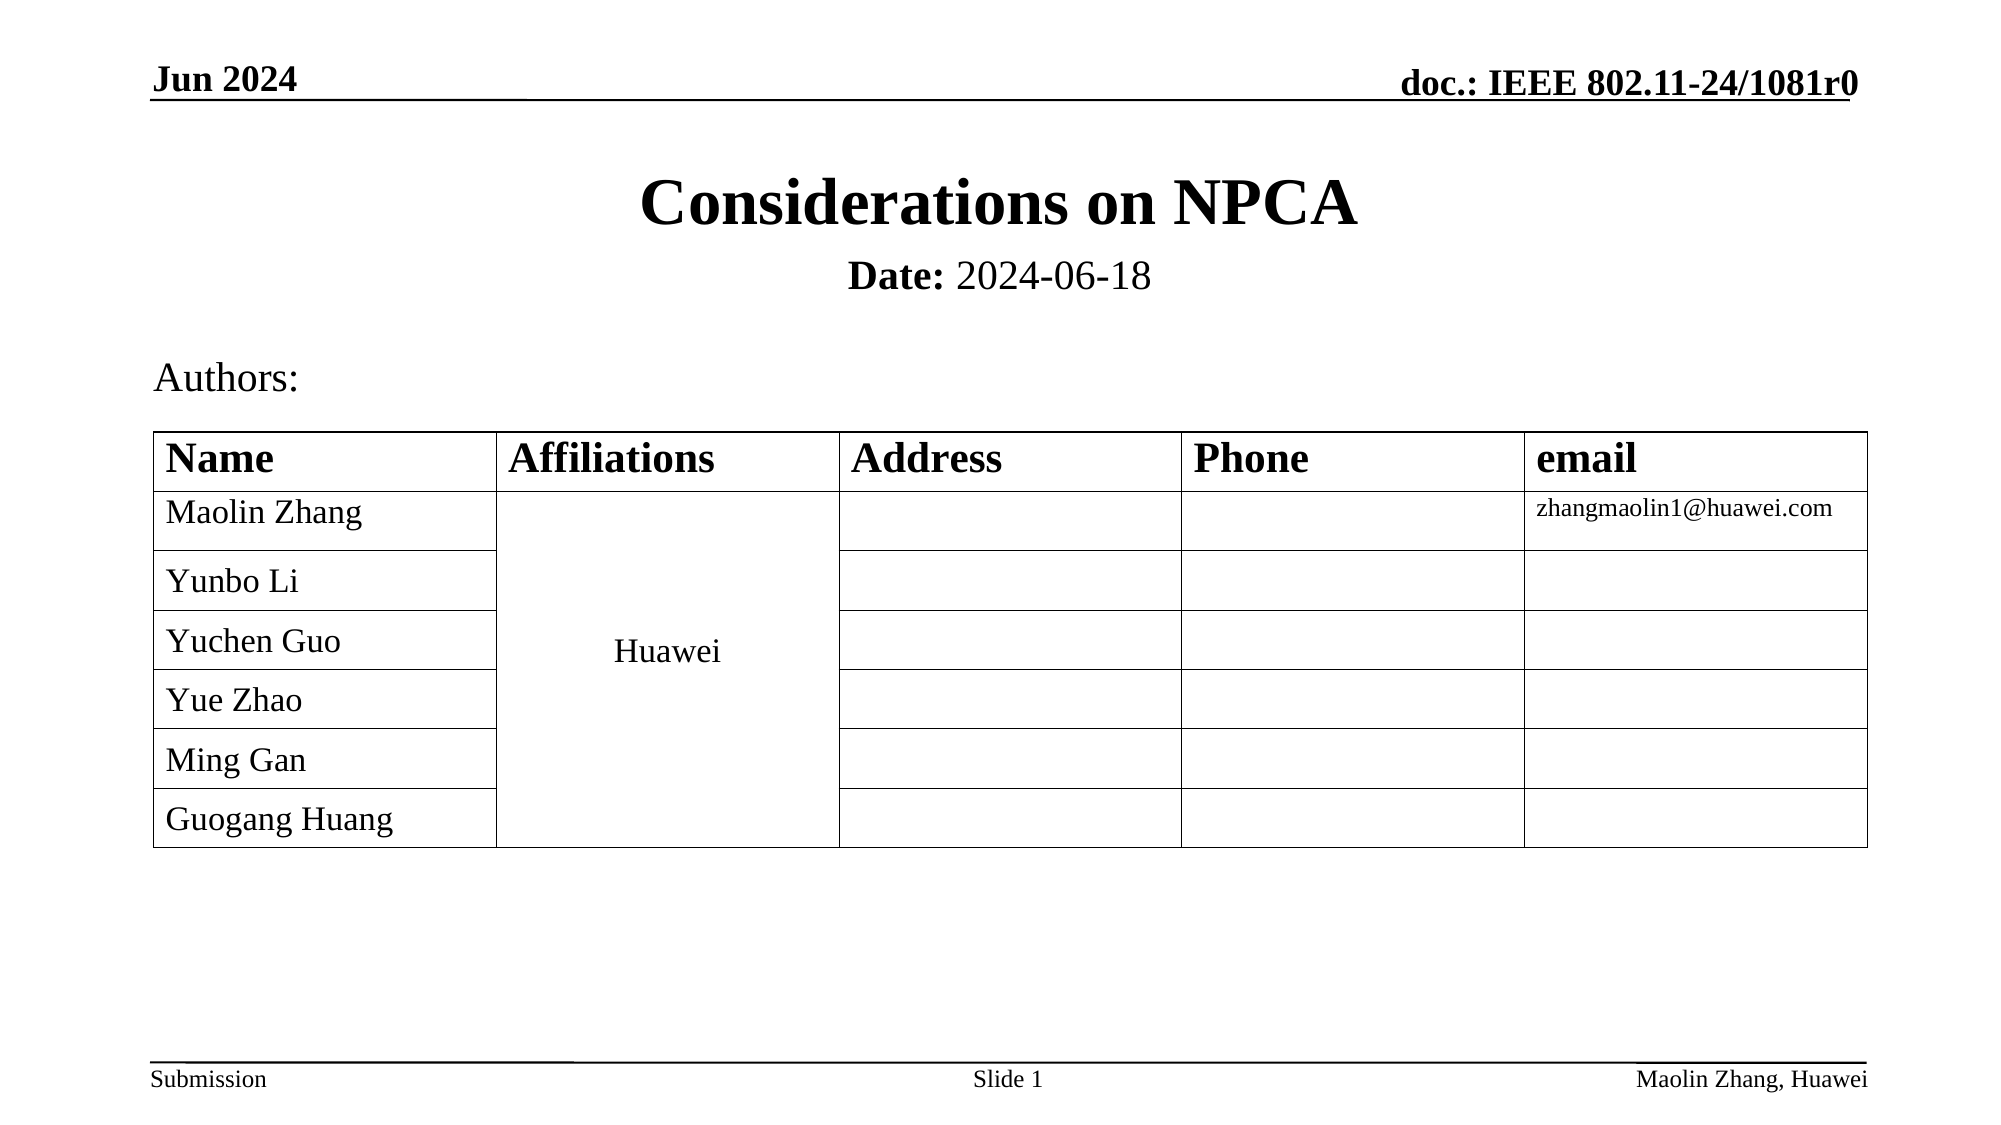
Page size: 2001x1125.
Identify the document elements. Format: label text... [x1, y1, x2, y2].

text_box Authors: [138, 342, 376, 405]
slide_number Slide 1 [950, 1061, 1067, 1123]
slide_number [152, 54, 563, 100]
subtitle Date: 2024-06-18 [299, 239, 1701, 319]
title Considerations on NPCA [149, 76, 1851, 319]
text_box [137, 431, 1917, 960]
footer Maolin Zhang, Huawei [1171, 1061, 1869, 1093]
